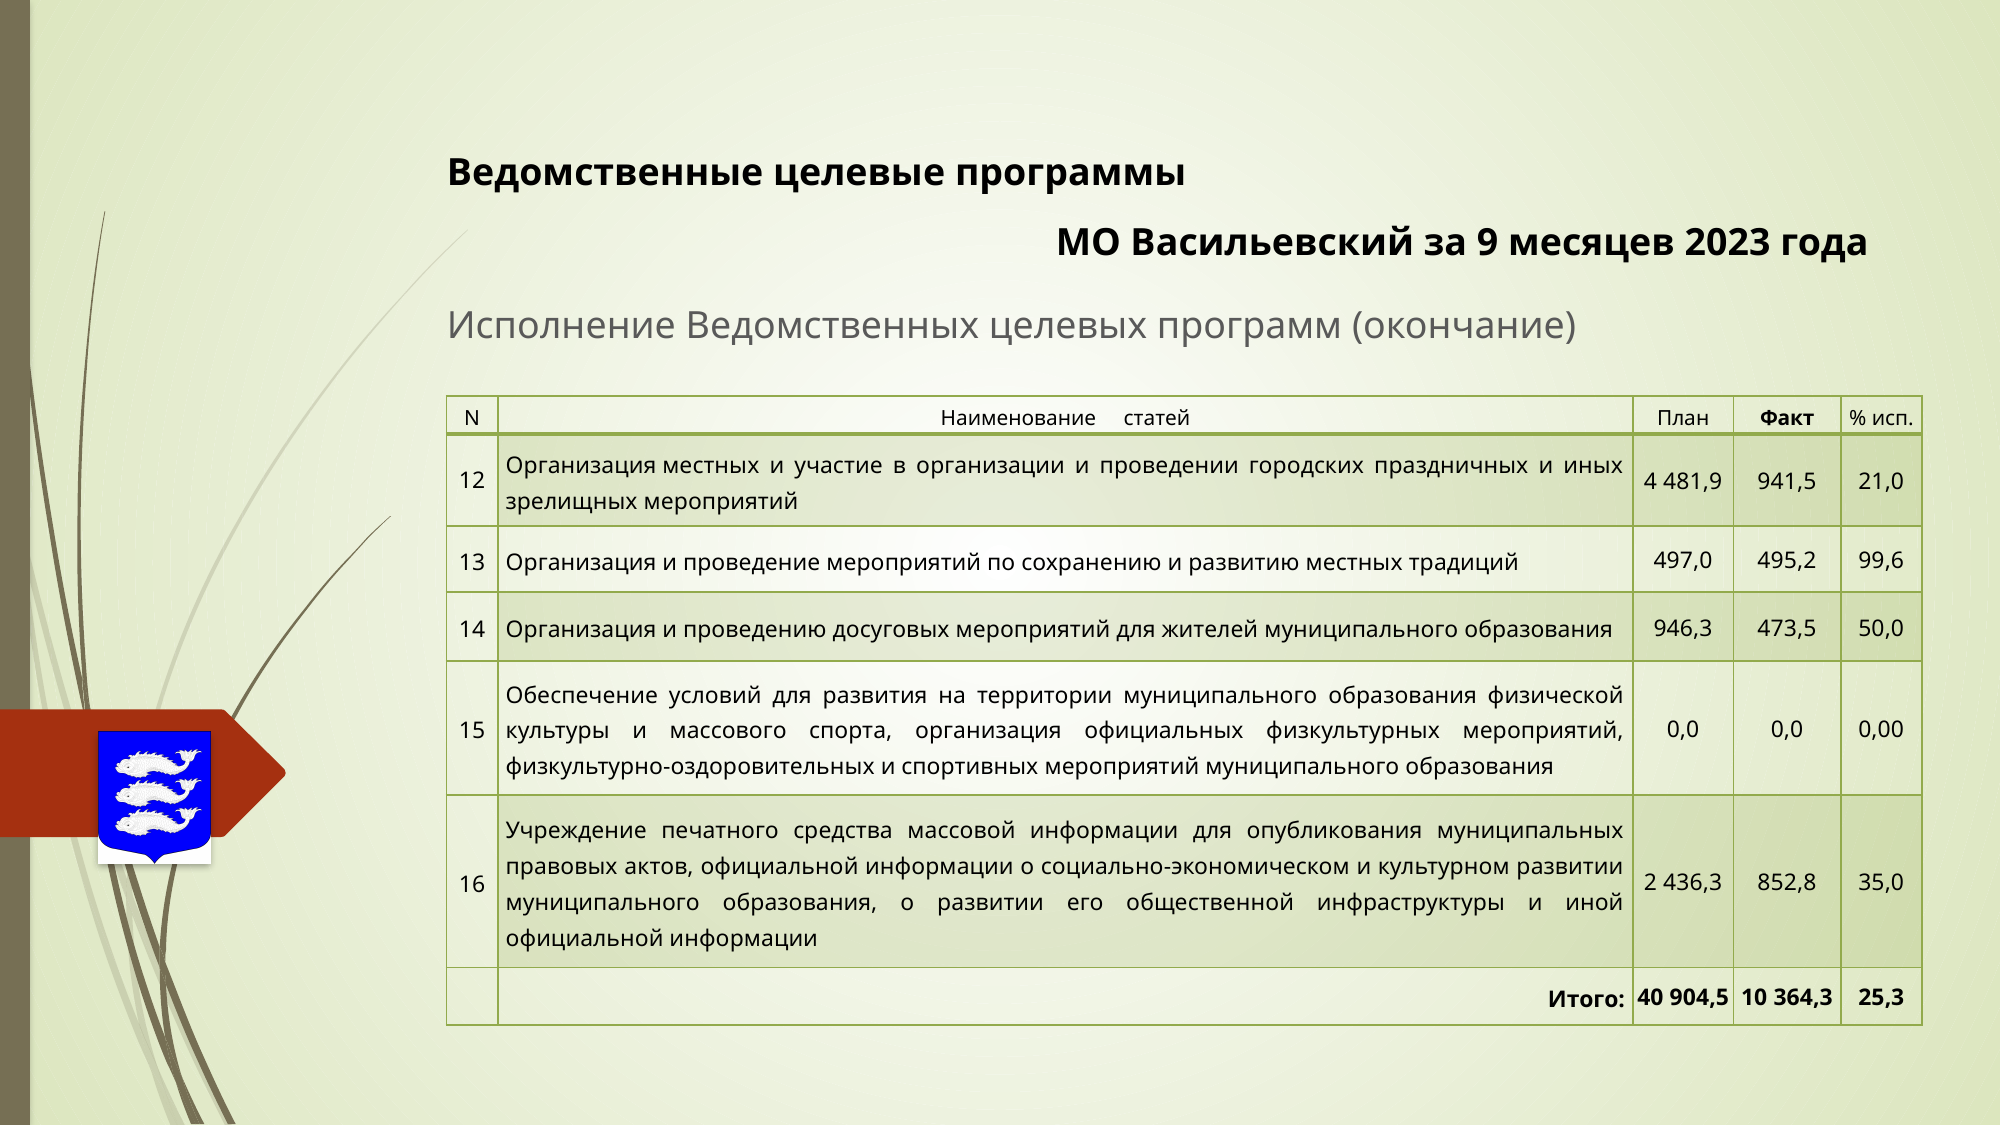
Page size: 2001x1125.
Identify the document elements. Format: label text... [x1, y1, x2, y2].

table_cell 2 436,3 [1634, 796, 1733, 967]
table_cell 14 [447, 593, 497, 660]
table_cell 12 [447, 436, 497, 525]
table_cell 35,0 [1842, 796, 1921, 967]
table_cell Обеспечение условий для развития на территории муниципального образования физической культуры и массового спорта, организация официальных физкультурных мероприятий, физкультурно-оздоровительных и спортивных мероприятий муниципального образования [499, 662, 1632, 794]
table_cell 946,3 [1634, 593, 1733, 660]
table_header N [447, 397, 497, 432]
table_cell 99,6 [1842, 527, 1921, 591]
table_cell Учреждение печатного средства массовой информации для опубликования муниципальных правовых актов, официальной информации о социально-экономическом и культурном развитии муниципального образования, о развитии его общественной инфраструктуры и иной официальной информации [499, 796, 1632, 967]
table_cell [447, 968, 497, 1024]
table_cell 21,0 [1842, 436, 1921, 525]
table_cell Организация и проведению досуговых мероприятий для жителей муниципального образования [499, 593, 1632, 660]
table_cell 0,0 [1734, 662, 1840, 794]
table_cell 0,0 [1634, 662, 1733, 794]
table_cell Организация местных и участие в организации и проведении городских праздничных и иных зрелищных мероприятий [499, 436, 1632, 525]
table_cell 473,5 [1734, 593, 1840, 660]
table_cell Итого: [499, 968, 1632, 1024]
table_cell 25,3 [1842, 968, 1921, 1024]
table_cell 941,5 [1734, 436, 1840, 525]
table_cell 50,0 [1842, 593, 1921, 660]
table_cell Организация и проведение мероприятий по сохранению и развитию местных традиций [499, 527, 1632, 591]
table_header Наименование статей [499, 397, 1632, 432]
text_box Ведомственные целевые программы МО Васильевский за 9 месяцев 2023 года [431, 135, 1895, 277]
table_cell 497,0 [1634, 527, 1733, 591]
table_header План [1634, 397, 1733, 432]
table_cell 40 904,5 [1634, 968, 1733, 1024]
table_cell 16 [447, 796, 497, 967]
table_cell 0,00 [1842, 662, 1921, 794]
table_header % исп. [1842, 397, 1921, 432]
table_cell 495,2 [1734, 527, 1840, 591]
table_cell 852,8 [1734, 796, 1840, 967]
table_cell 10 364,3 [1734, 968, 1840, 1024]
table_cell 15 [447, 662, 497, 794]
text_box Исполнение Ведомственных целевых программ (окончание) [431, 293, 1895, 391]
table_cell 13 [447, 527, 497, 591]
picture [98, 731, 211, 865]
table_cell 4 481,9 [1634, 436, 1733, 525]
table_header Факт [1734, 397, 1840, 432]
